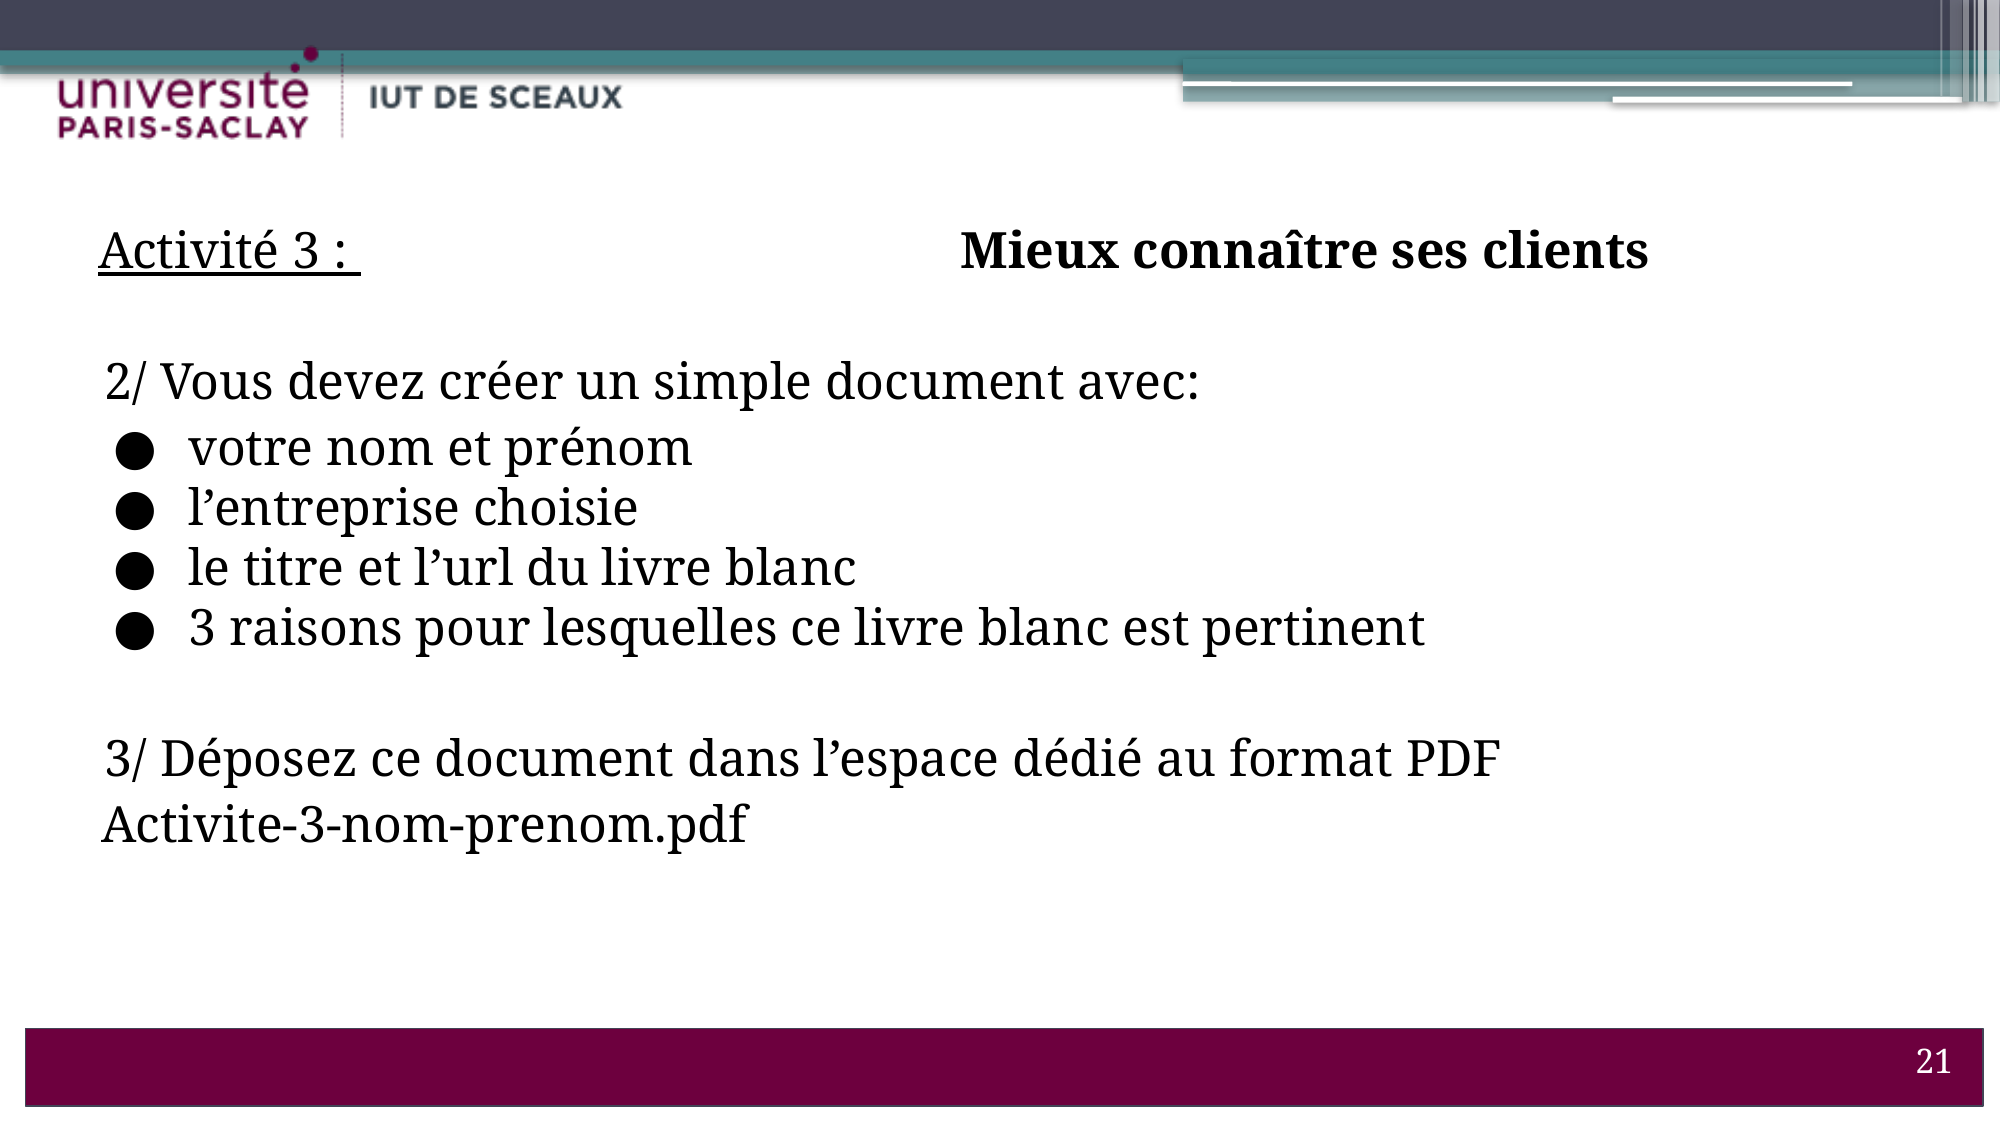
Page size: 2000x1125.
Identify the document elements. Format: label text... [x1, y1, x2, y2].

slide_number 21 [1852, 1019, 1973, 1106]
list Activité 3 : 2/ Vous devez créer un simple document avec: votre nom et prénom l’entreprise choisie le titre et l’url du livre blanc 3 raisons pour lesquelles ce livre blanc est pertinent 3/ Déposez ce document dans l’espace dédié au format PDF Activite-3-nom-prenom.pdf [68, 198, 1932, 709]
picture [35, 23, 661, 163]
